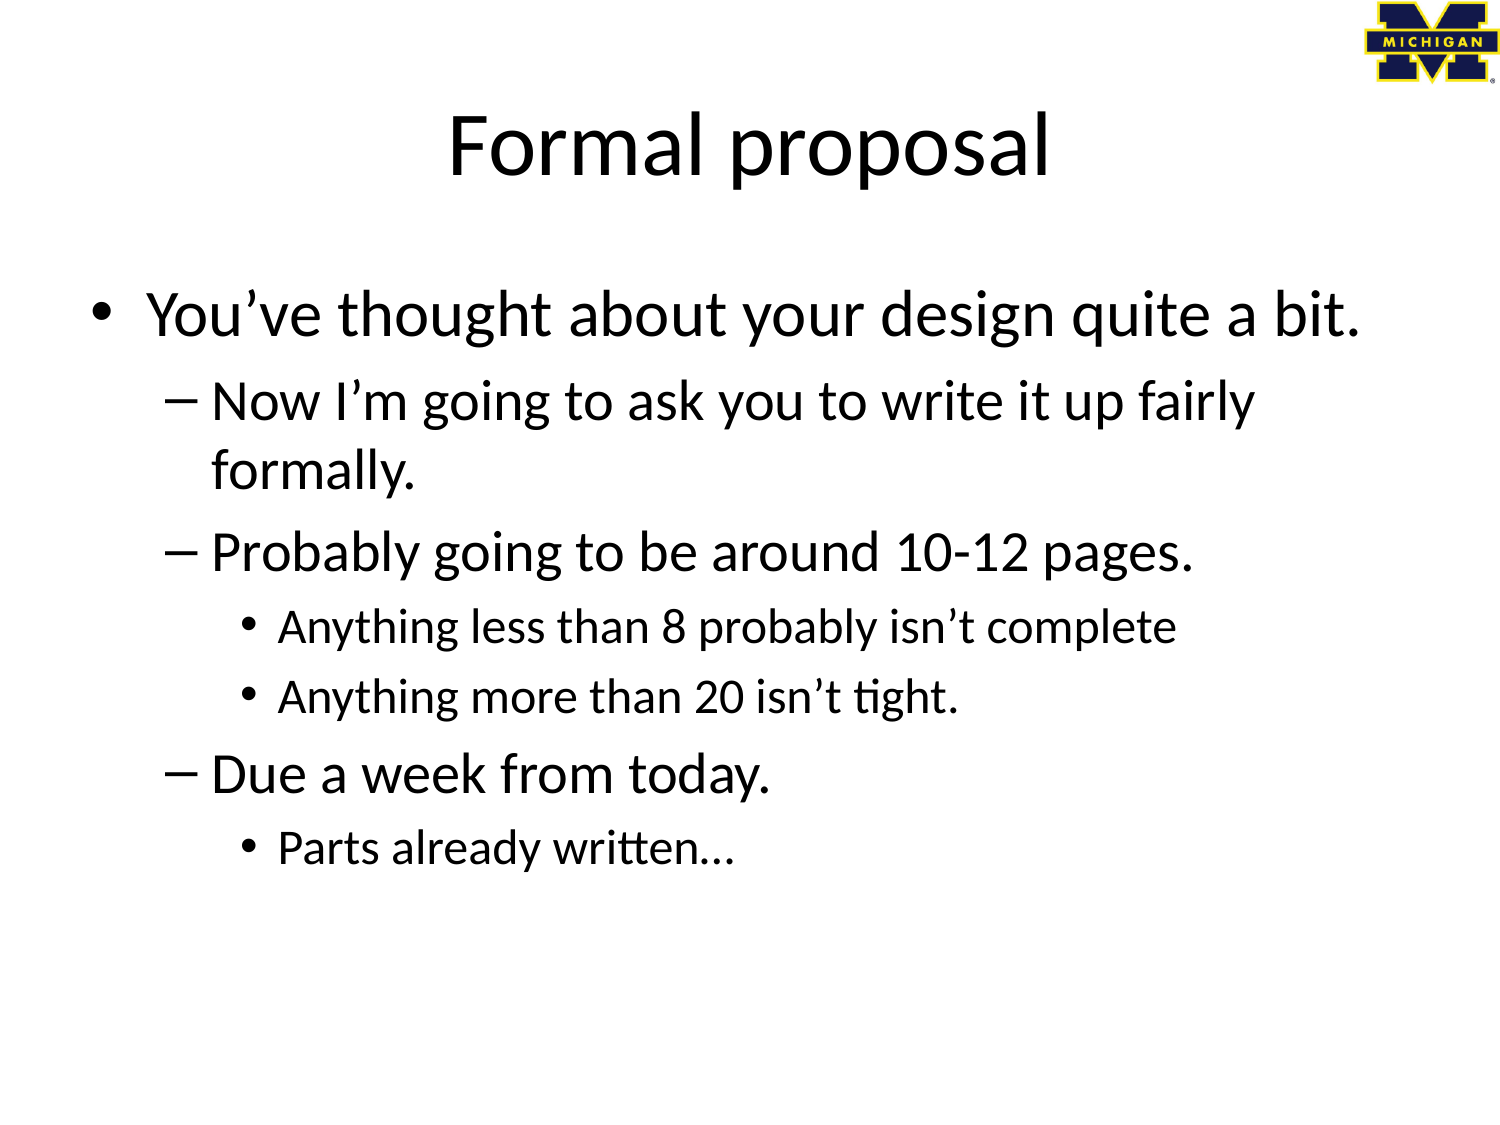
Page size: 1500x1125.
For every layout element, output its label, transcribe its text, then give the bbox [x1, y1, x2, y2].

title Formal proposal [75, 45, 1425, 233]
picture [1362, 0, 1500, 88]
list You’ve thought about your design quite a bit. Now I’m going to ask you to write it up fairly formally. Probably going to be around 10-12 pages. Anything less than 8 probably isn’t complete Anything more than 20 isn’t tight. Due a week from today. Parts already written… [75, 262, 1425, 1005]
